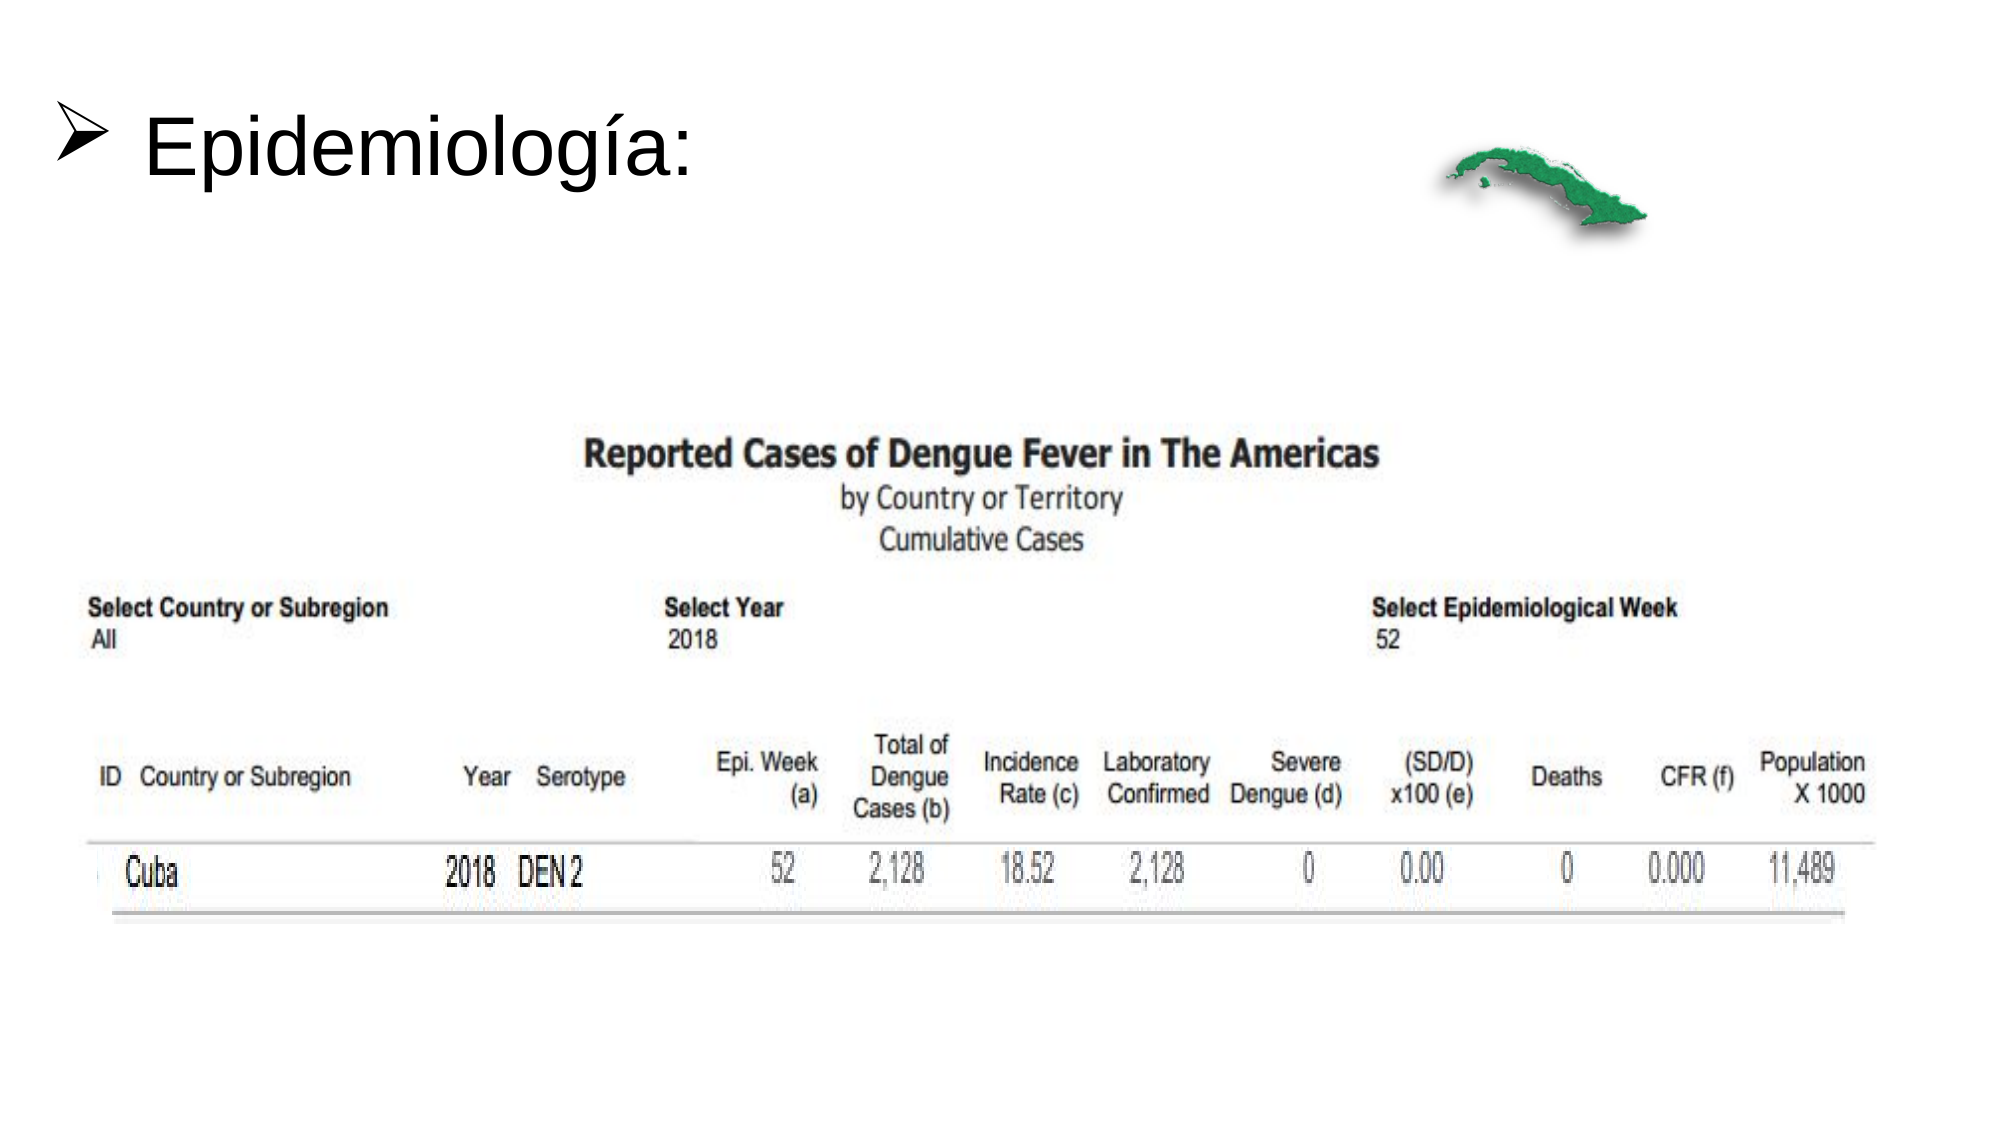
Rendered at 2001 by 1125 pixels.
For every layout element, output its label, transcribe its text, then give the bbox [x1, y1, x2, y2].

text_box Epidemiología: [35, 84, 710, 200]
picture [0, 125, 1984, 924]
